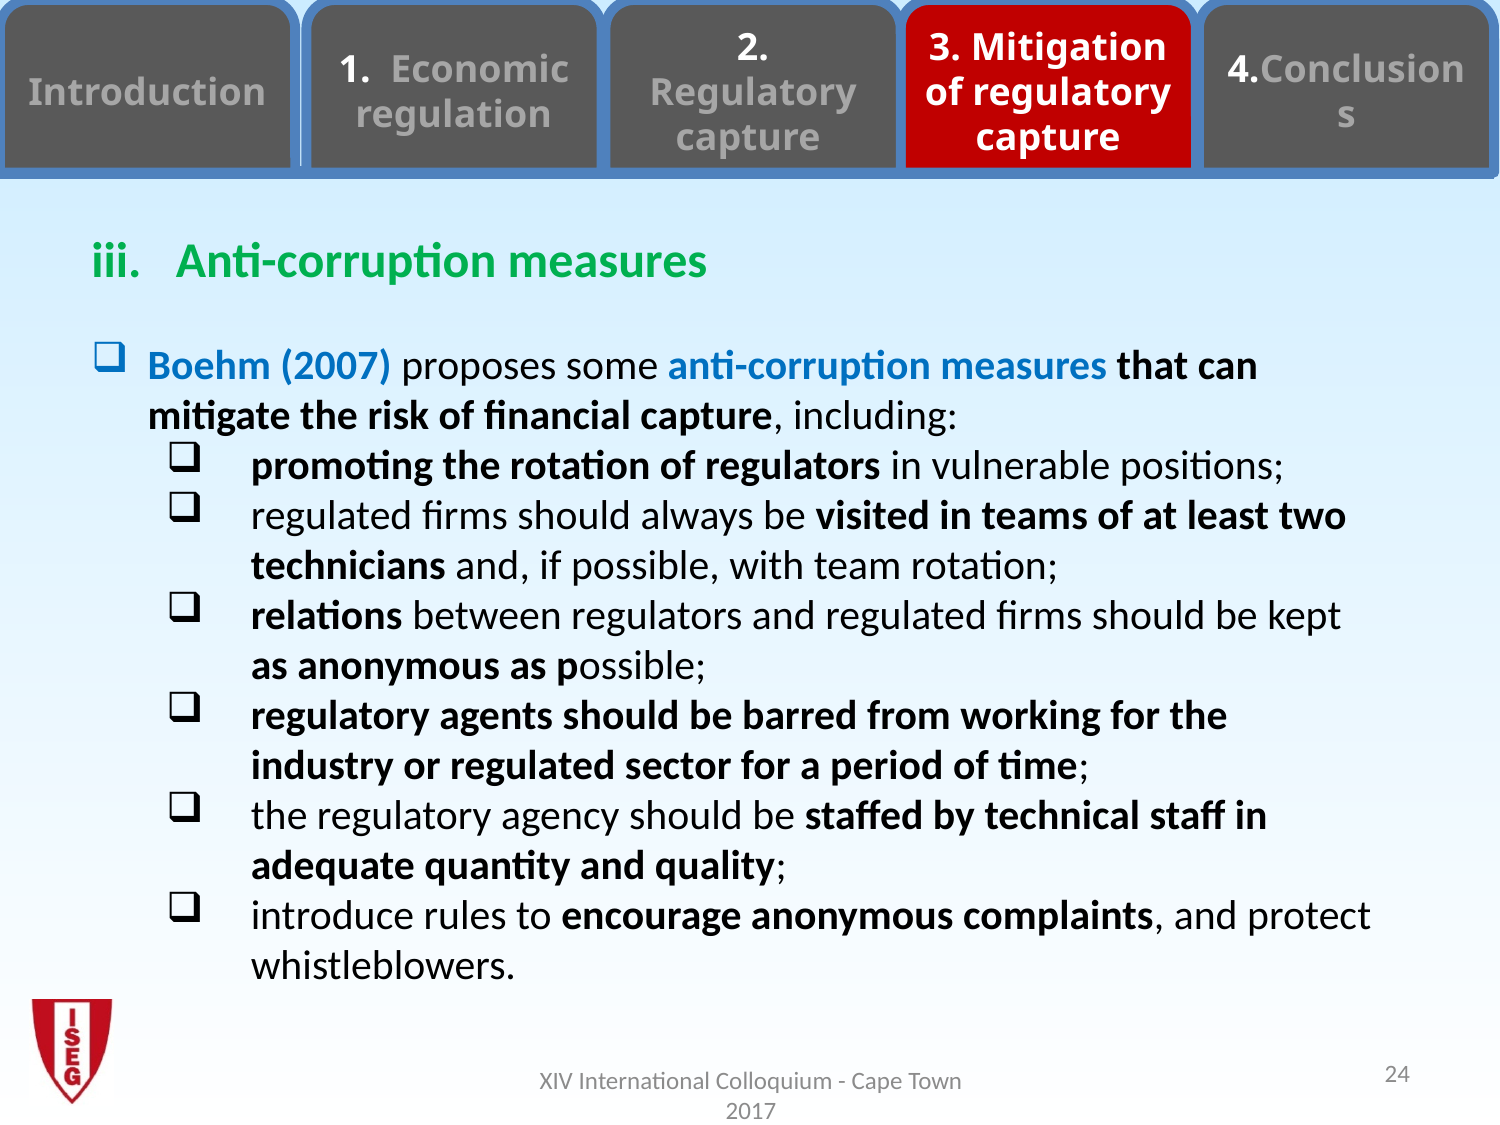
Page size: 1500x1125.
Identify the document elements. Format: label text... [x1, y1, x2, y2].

text_box 2. Regulatory capture [603, 0, 903, 171]
picture [29, 999, 114, 1106]
slide_number 24 [1074, 1042, 1425, 1103]
text_box 3. Mitigation of regulatory capture [901, 0, 1197, 171]
text_box 4.Conclusions [1196, 0, 1497, 175]
text_box 1. Economic regulation [304, 0, 603, 171]
footer XIV International Colloquium - Cape Town 2017 [513, 1065, 989, 1125]
text_box Anti-corruption measures Boehm (2007) proposes some anti-corruption measures that can mitigate the risk of financial capture, including: promoting the rotation of regulators in vulnerable positions; regulated firms should always be visited in teams of at least two technicians and, if possible, with team rotation; relations between regulators and regulated firms should be kept as anonymous as possible; regulatory agents should be barred from working for the industry or regulated sector for a period of time; the regulatory agency should be staffed by technical staff in adequate quantity and quality; introduce rules to encourage anonymous complaints, and protect whistleblowers. [76, 220, 1388, 996]
text_box Introduction [0, 0, 298, 171]
